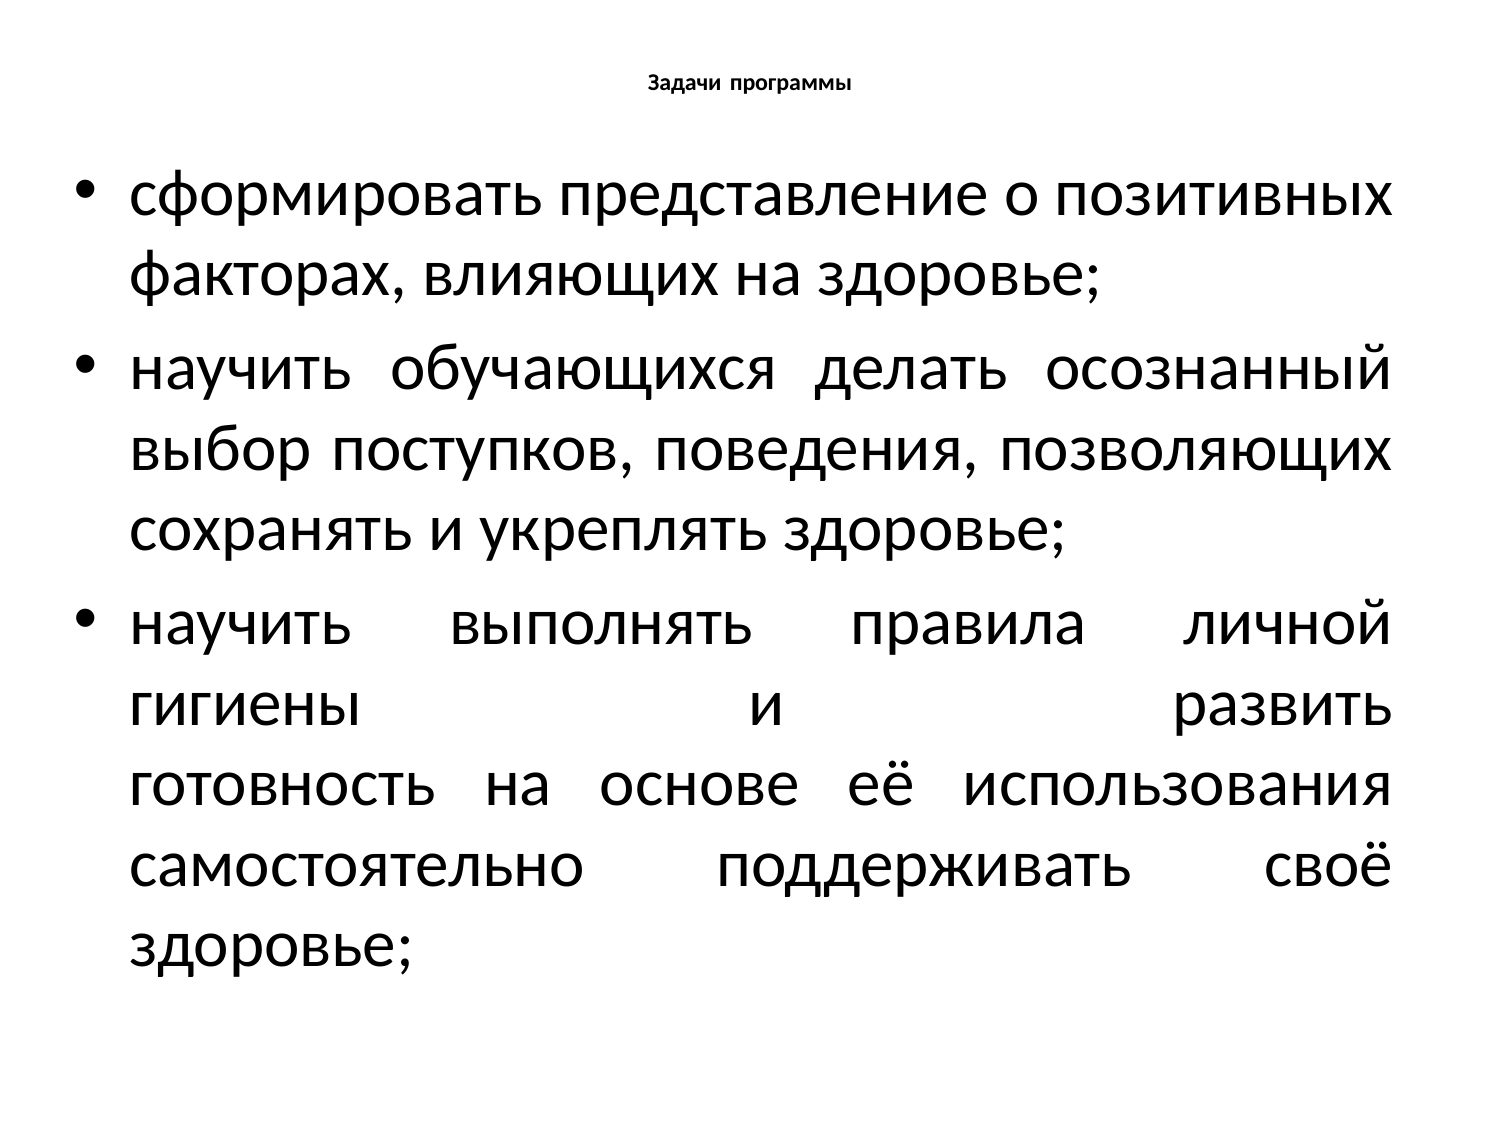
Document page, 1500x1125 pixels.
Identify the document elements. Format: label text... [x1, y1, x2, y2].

list сформировать представление о позитивных факторах, влияющих на здоровье; научить обучающихся делать осознанный выбор поступков, поведения, позволяющих сохранять и укреплять здоровье; научить выполнять правила личной гигиены и развить готовность на основе её использования самостоятельно поддерживать своё здоровье; [58, 140, 1409, 1005]
title Задачи программы [75, 45, 1425, 106]
